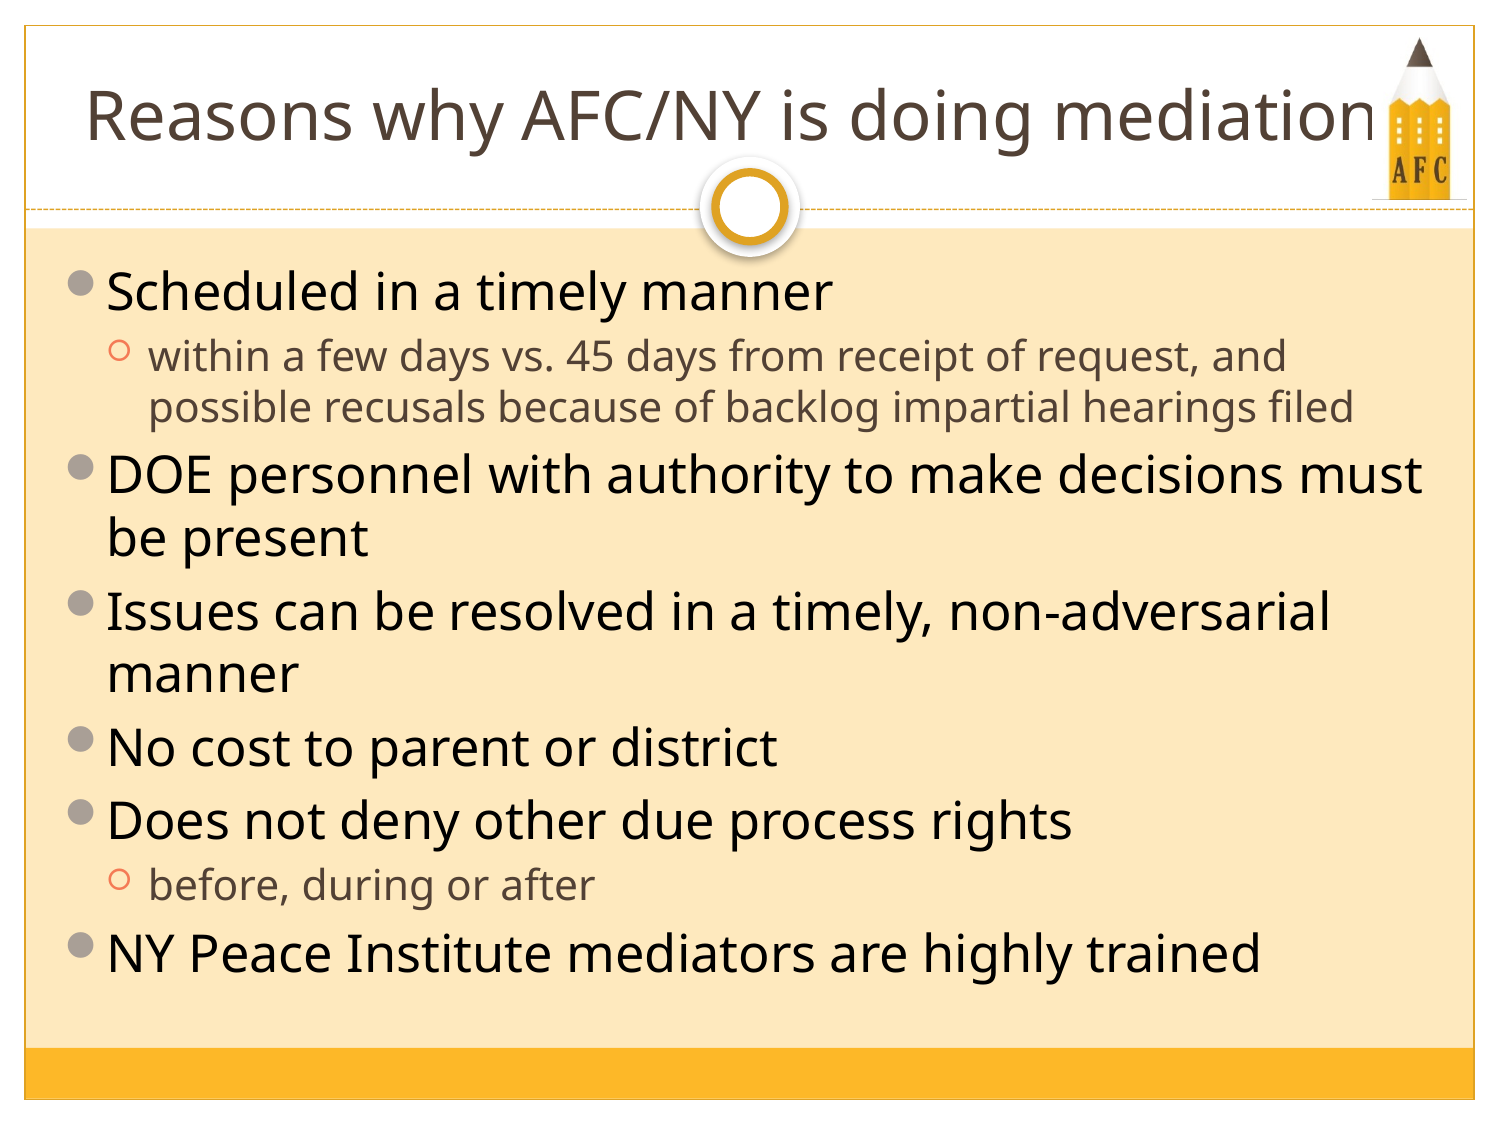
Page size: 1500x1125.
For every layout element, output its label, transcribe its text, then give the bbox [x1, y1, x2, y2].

picture [1372, 37, 1467, 201]
list Scheduled in a timely manner within a few days vs. 45 days from receipt of request, and possible recusals because of backlog impartial hearings filed DOE personnel with authority to make decisions must be present Issues can be resolved in a timely, non-adversarial manner No cost to parent or district Does not deny other due process rights before, during or after NY Peace Institute mediators are highly trained [49, 250, 1445, 1001]
title Reasons why AFC/NY is doing mediations [49, 37, 1369, 162]
